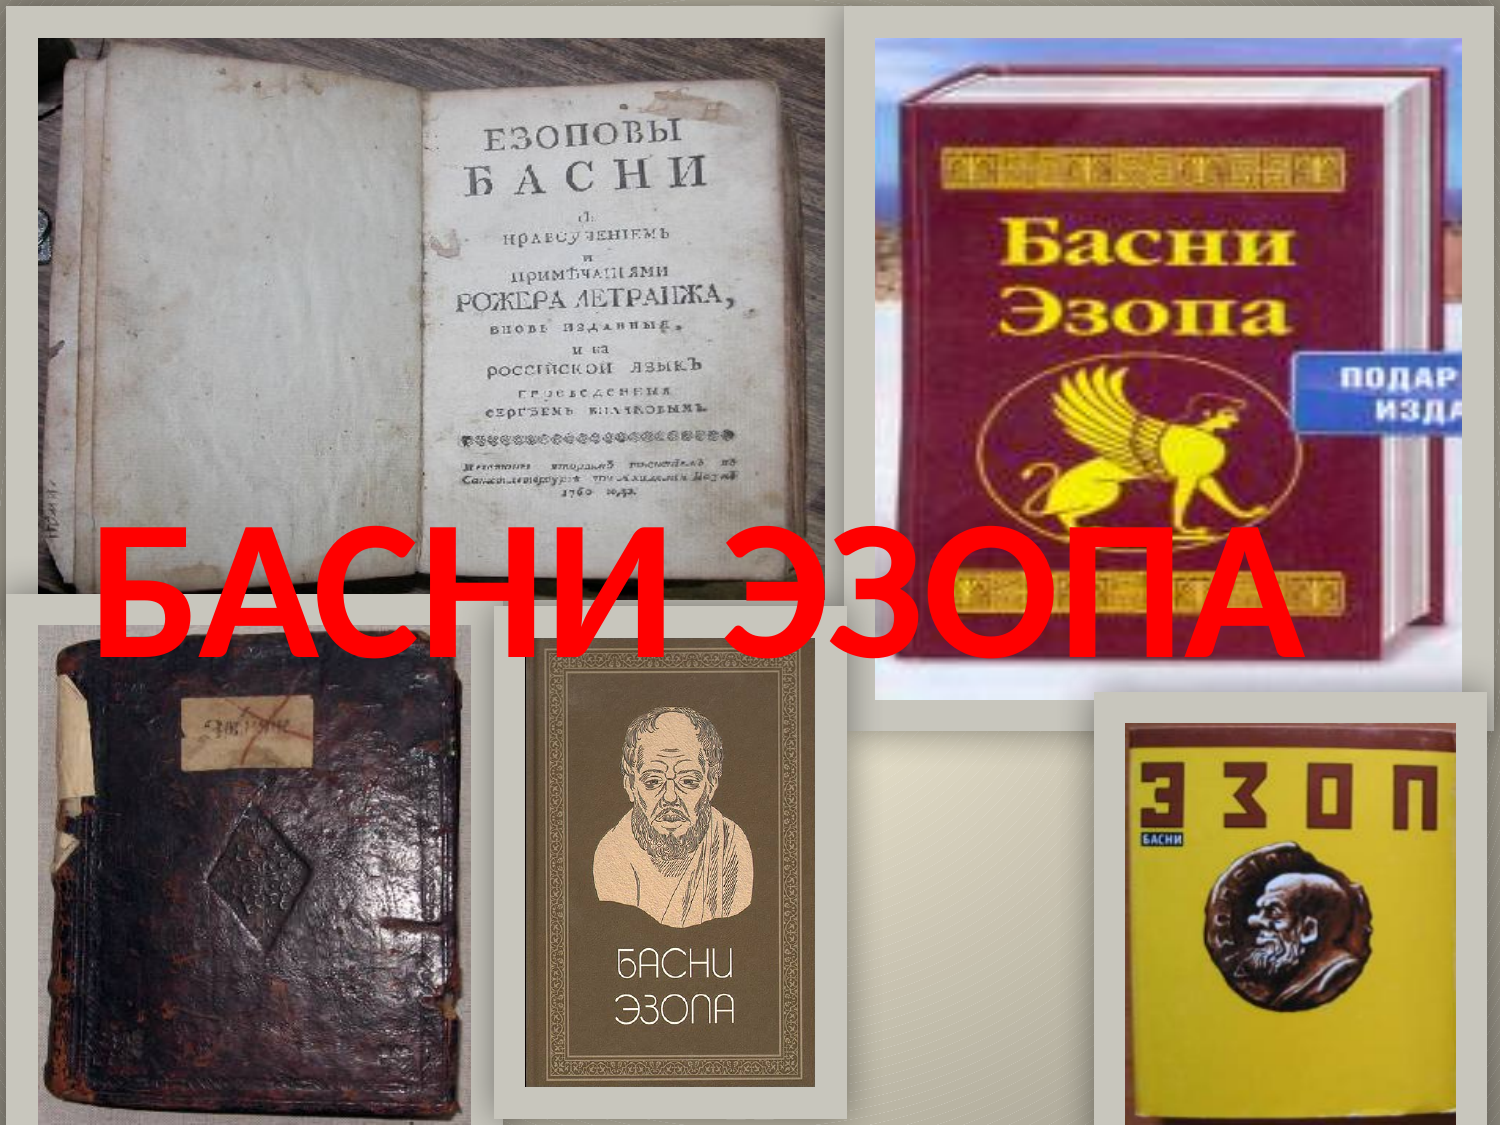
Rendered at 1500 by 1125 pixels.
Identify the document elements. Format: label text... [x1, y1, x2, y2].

text_box БАСНИ ЭЗОПА [75, 449, 871, 705]
picture [524, 637, 816, 1088]
picture [37, 624, 472, 1125]
picture [37, 37, 826, 601]
picture [874, 37, 1463, 701]
picture [1124, 723, 1456, 1125]
